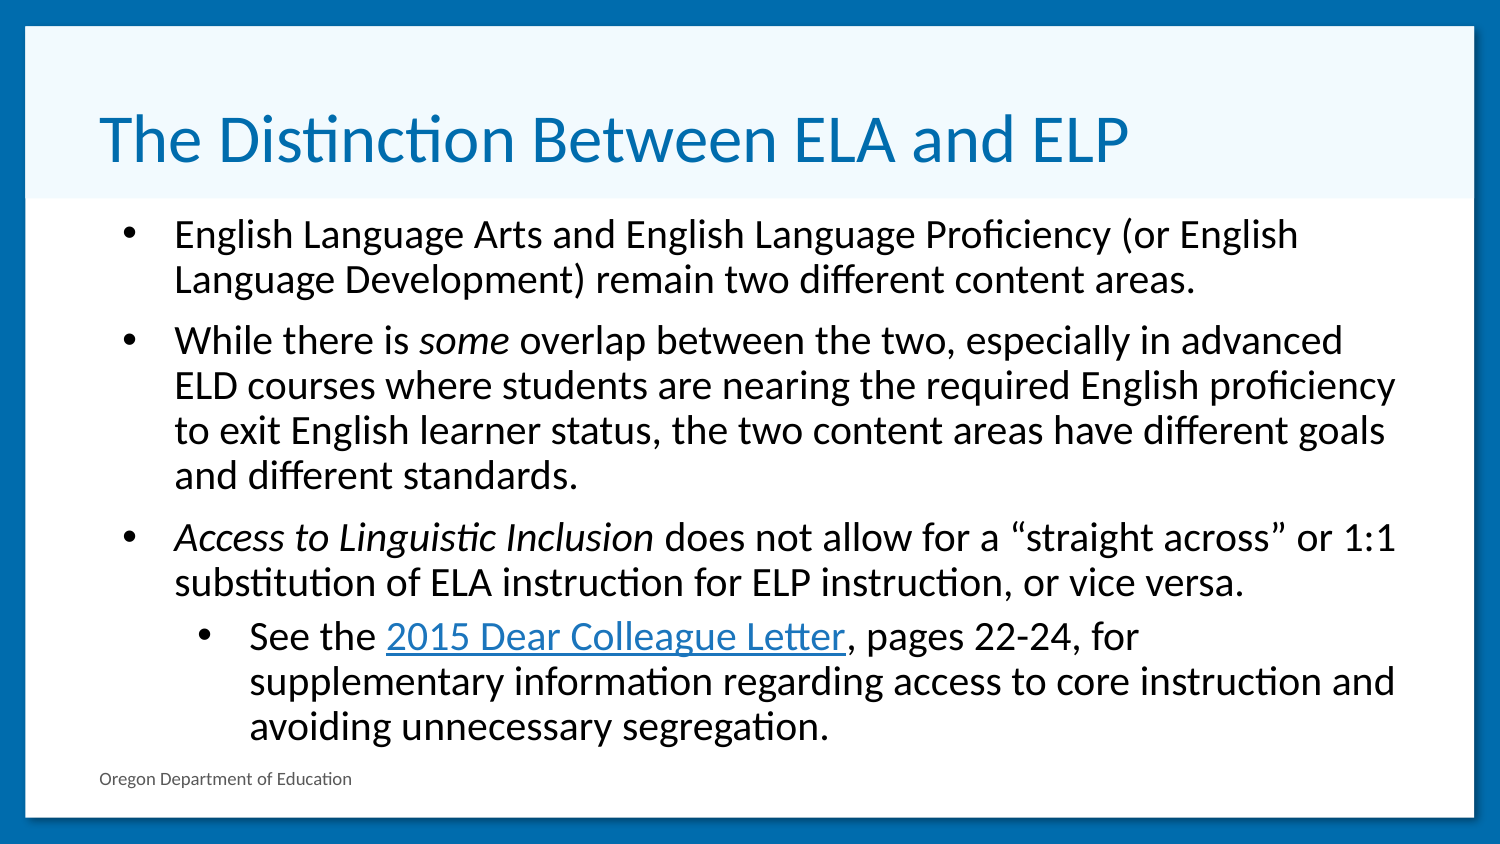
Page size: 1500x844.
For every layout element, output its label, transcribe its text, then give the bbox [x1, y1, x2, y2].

title The Distinction Between ELA and ELP [88, 56, 1416, 183]
list English Language Arts and English Language Proficiency (or English Language Development) remain two different content areas. While there is some overlap between the two, especially in advanced ELD courses where students are nearing the required English proficiency to exit English learner status, the two content areas have different goals and different standards. Access to Linguistic Inclusion does not allow for a “straight across” or 1:1 substitution of ELA instruction for ELP instruction, or vice versa. See the 2015 Dear Colleague Letter, pages 22-24, for supplementary information regarding access to core instruction and avoiding unnecessary segregation. [88, 206, 1416, 772]
